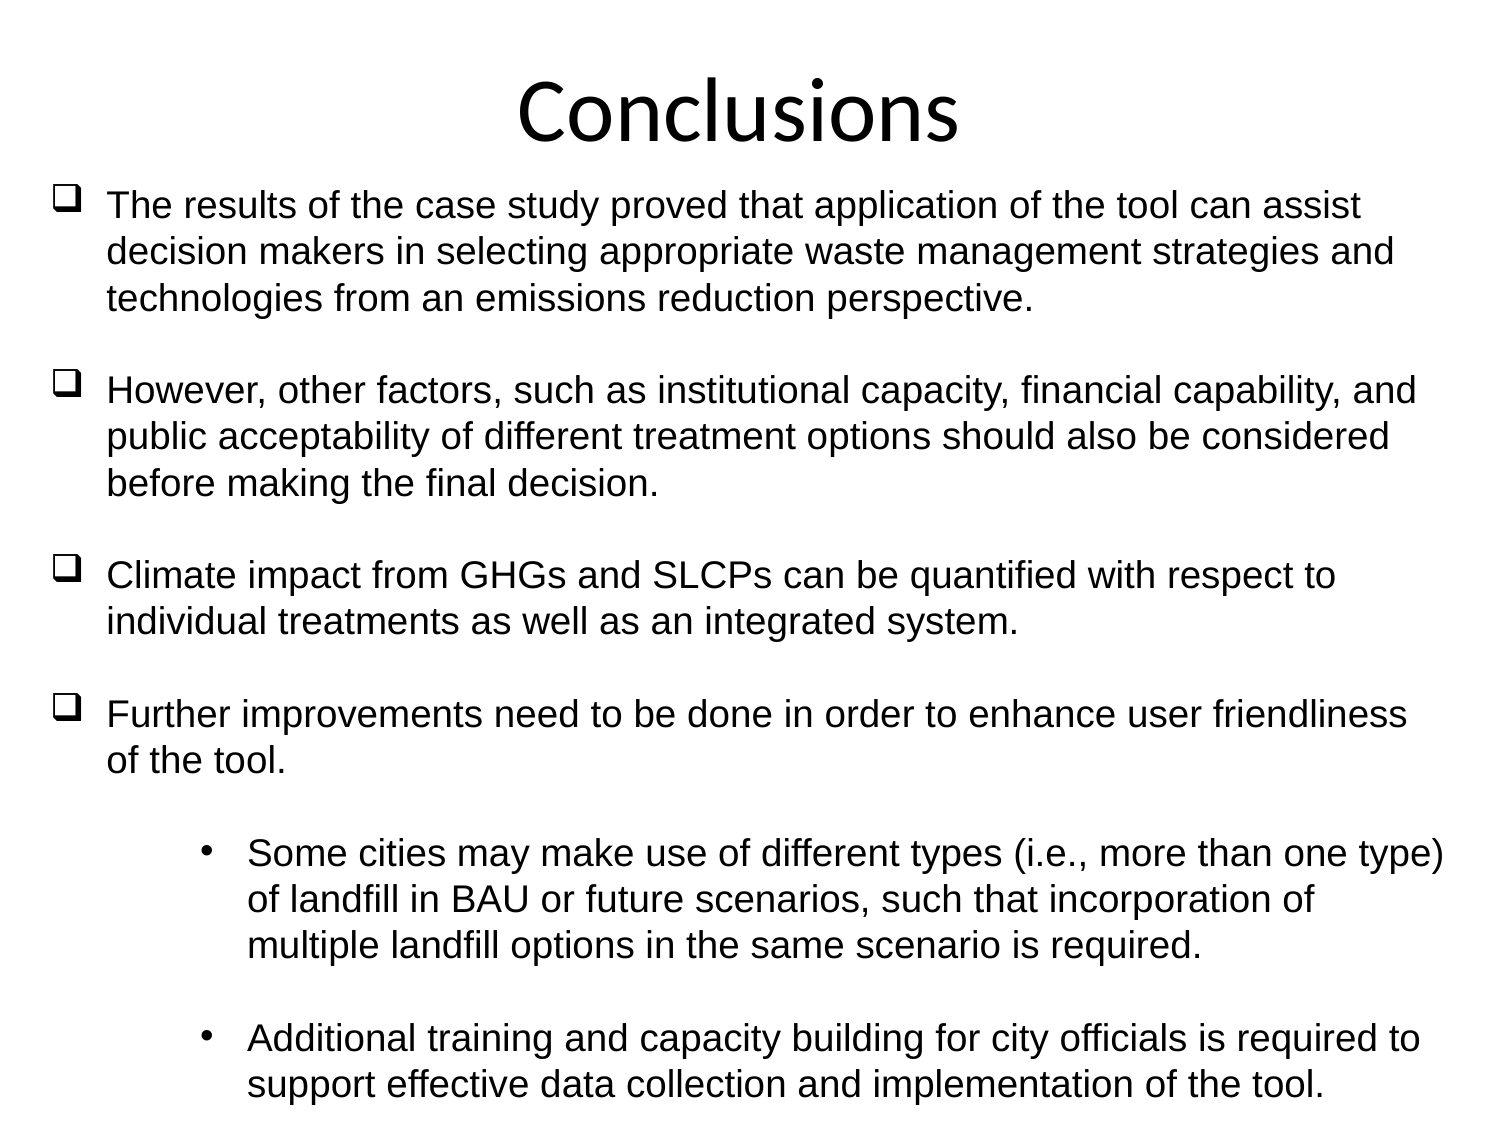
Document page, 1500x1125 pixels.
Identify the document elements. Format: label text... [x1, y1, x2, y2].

text_box The results of the case study proved that application of the tool can assist decision makers in selecting appropriate waste management strategies and technologies from an emissions reduction perspective. However, other factors, such as institutional capacity, financial capability, and public acceptability of different treatment options should also be considered before making the final decision. Climate impact from GHGs and SLCPs can be quantified with respect to individual treatments as well as an integrated system. Further improvements need to be done in order to enhance user friendliness of the tool. Some cities may make use of different types (i.e., more than one type) of landfill in BAU or future scenarios, such that incorporation of multiple landfill options in the same scenario is required. Additional training and capacity building for city officials is required to support effective data collection and implementation of the tool. [35, 172, 1465, 1125]
title Conclusions [75, 40, 1425, 169]
